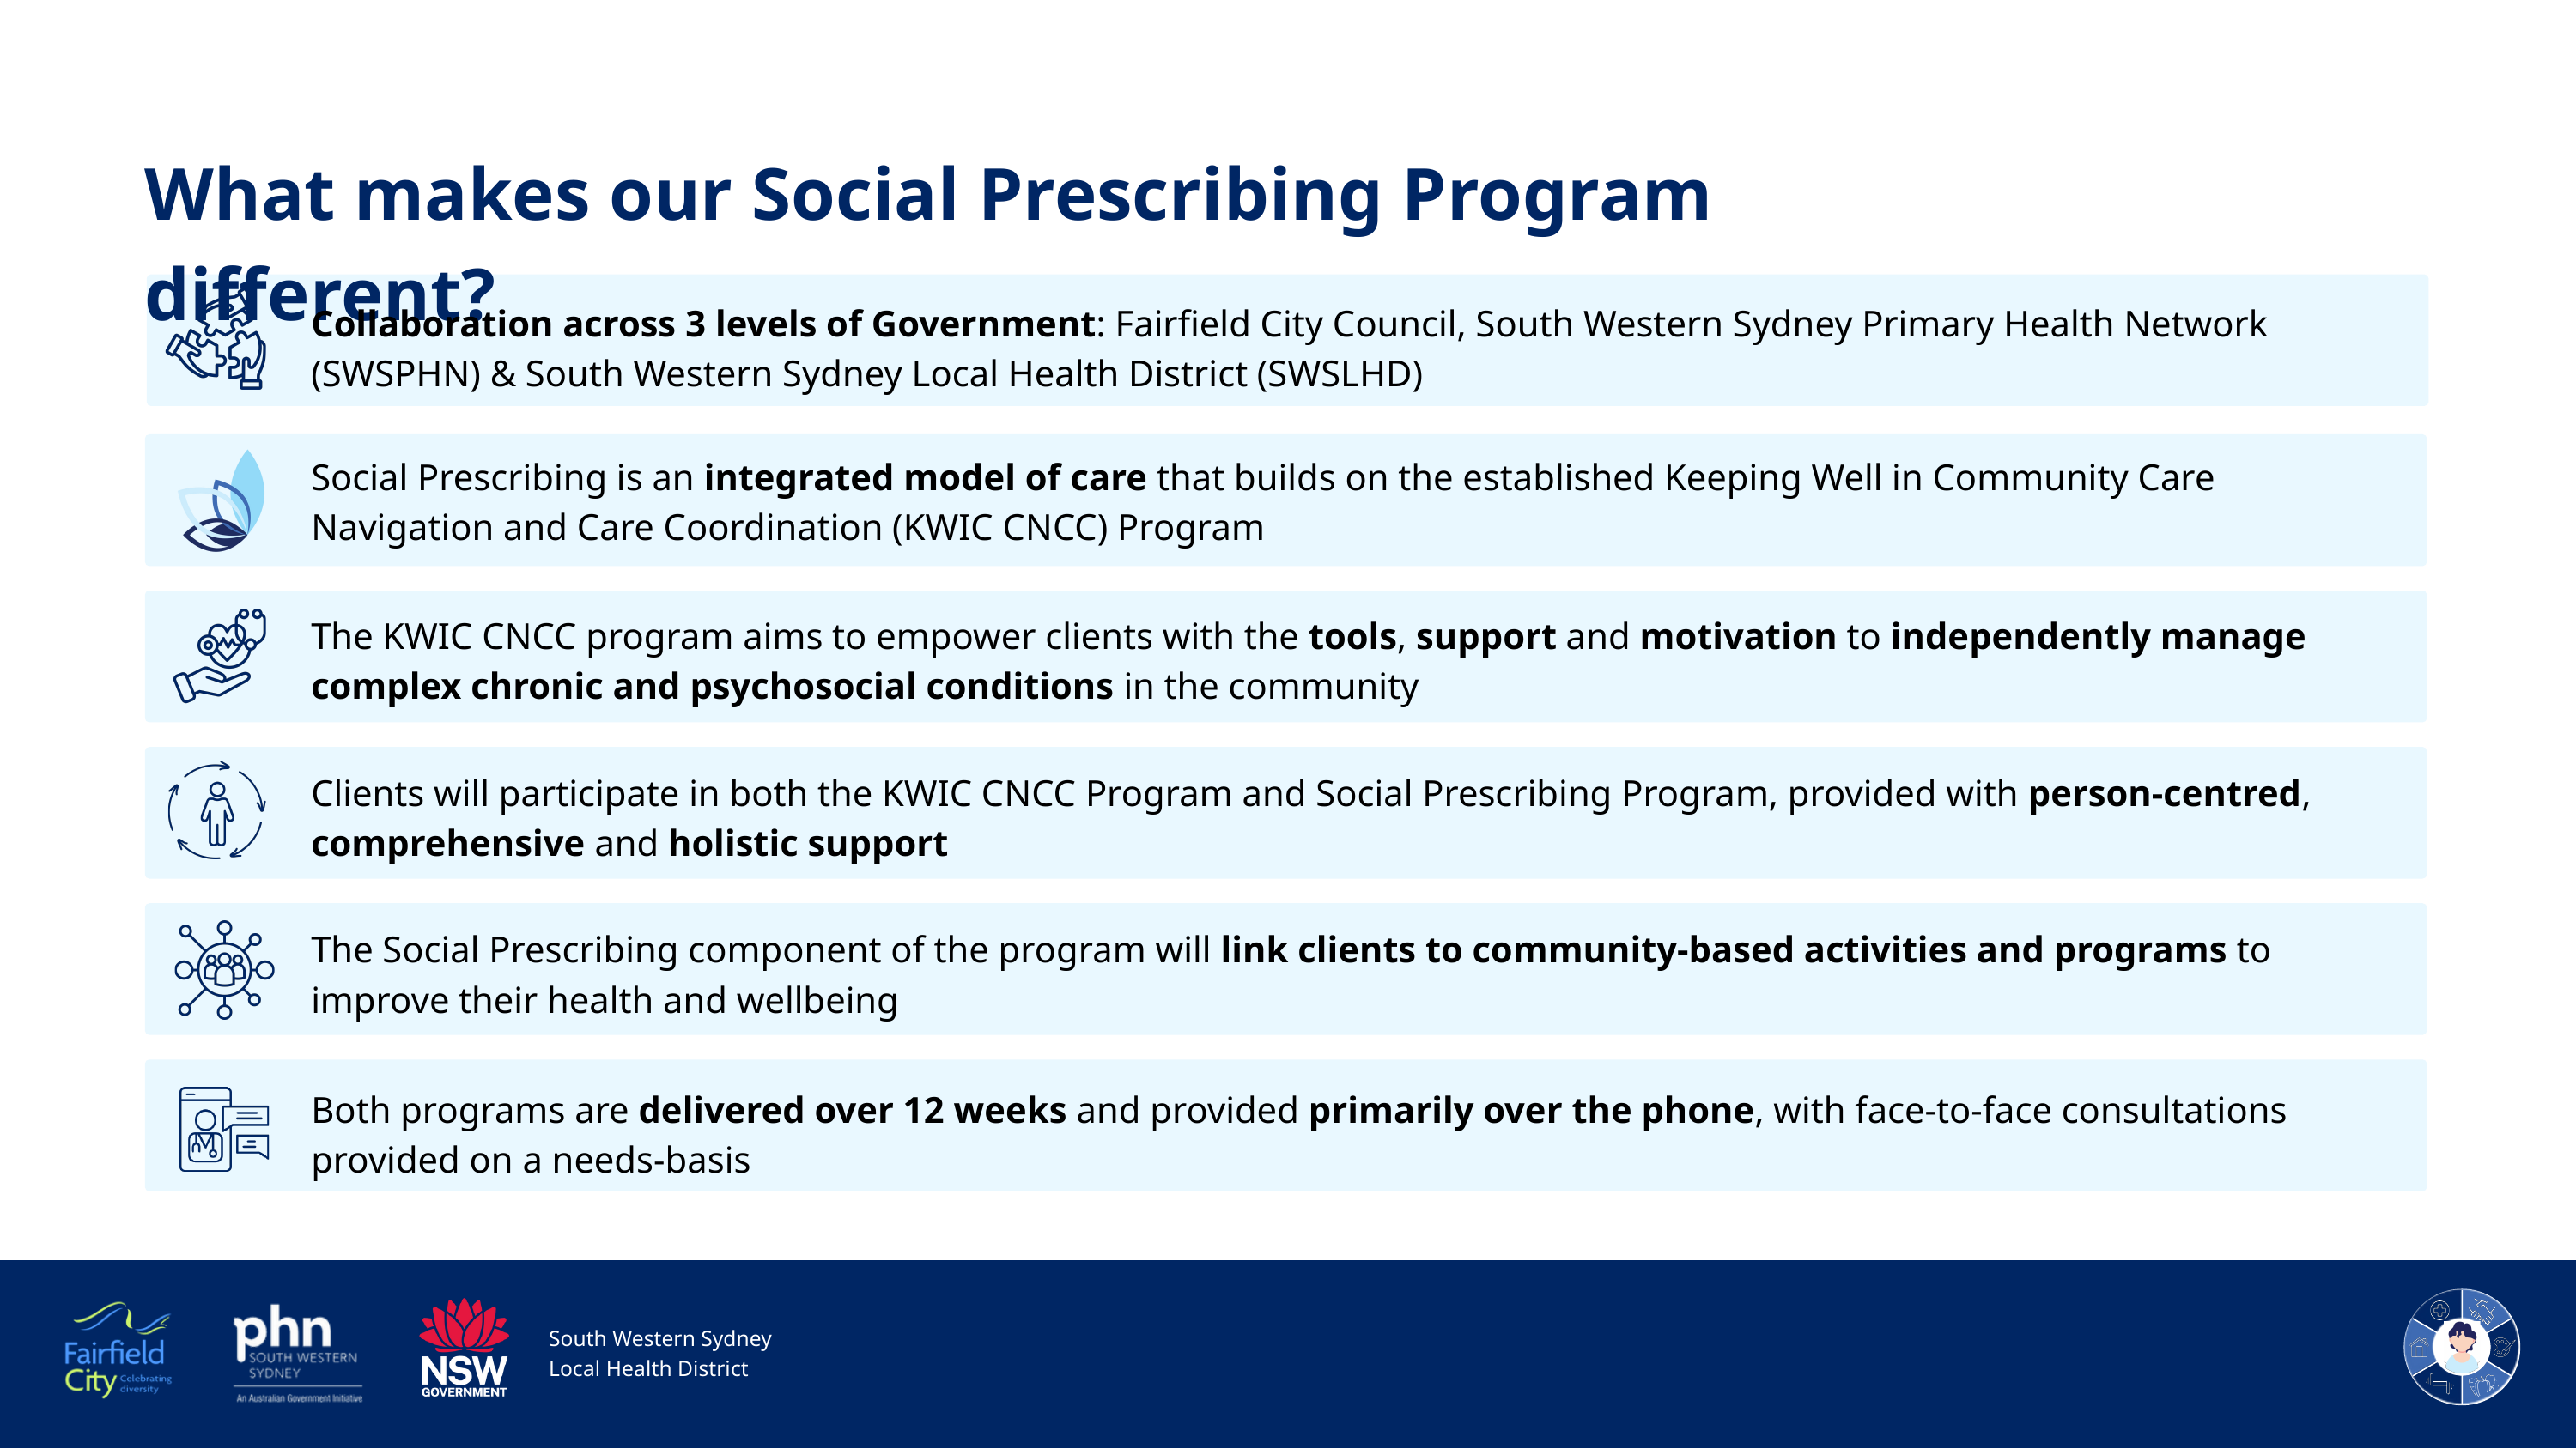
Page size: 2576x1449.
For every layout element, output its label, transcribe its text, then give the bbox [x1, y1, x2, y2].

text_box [144, 590, 2427, 723]
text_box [2433, 1318, 2491, 1376]
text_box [167, 761, 266, 860]
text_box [548, 1324, 795, 1388]
picture [2393, 1278, 2531, 1416]
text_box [144, 746, 2427, 879]
text_box What makes our Social Prescribing Program different? [144, 134, 2029, 275]
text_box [223, 1298, 375, 1410]
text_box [0, 1259, 2576, 1449]
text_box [58, 1291, 179, 1413]
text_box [144, 1059, 2427, 1191]
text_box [144, 433, 2427, 567]
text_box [146, 274, 2429, 407]
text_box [144, 902, 2427, 1035]
